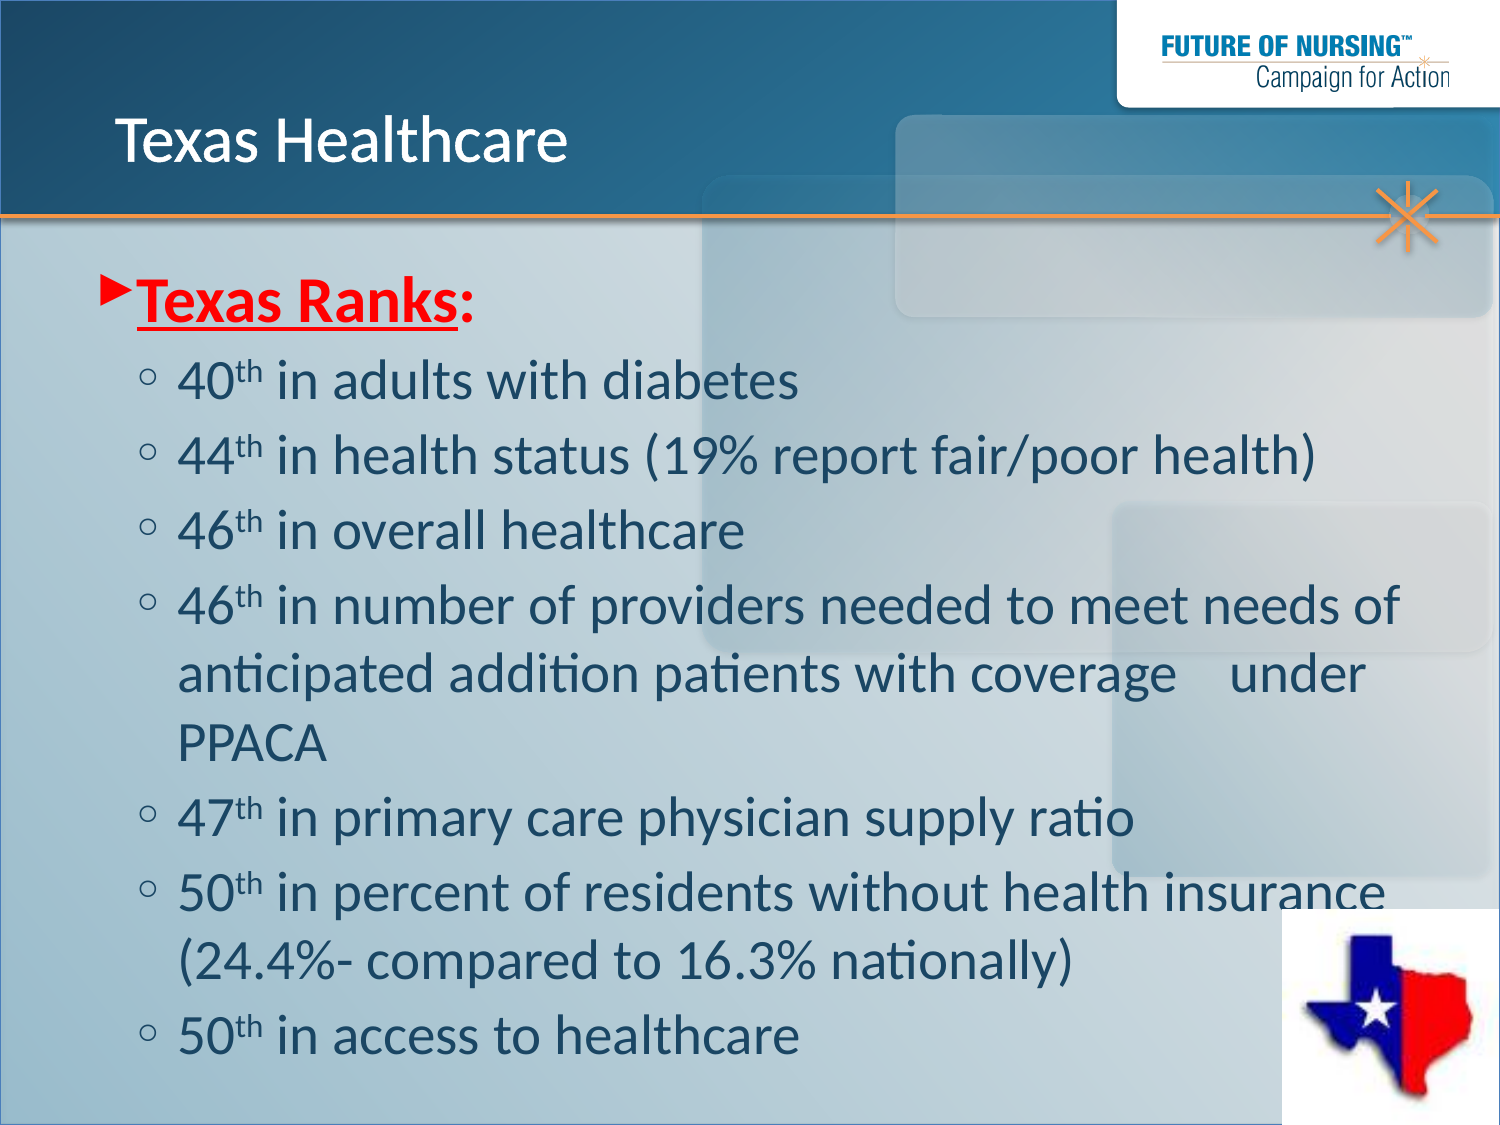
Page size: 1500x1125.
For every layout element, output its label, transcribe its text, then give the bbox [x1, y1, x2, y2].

list Texas Ranks: 40th in adults with diabetes 44th in health status (19% report fair/poor health) 46th in overall healthcare 46th in number of providers needed to meet needs of anticipated addition patients with coverage under PPACA 47th in primary care physician supply ratio 50th in percent of residents without health insurance (24.4%- compared to 16.3% nationally) 50th in access to healthcare [62, 249, 1450, 1075]
title Texas Healthcare [99, 87, 1450, 238]
picture [1282, 909, 1499, 1125]
